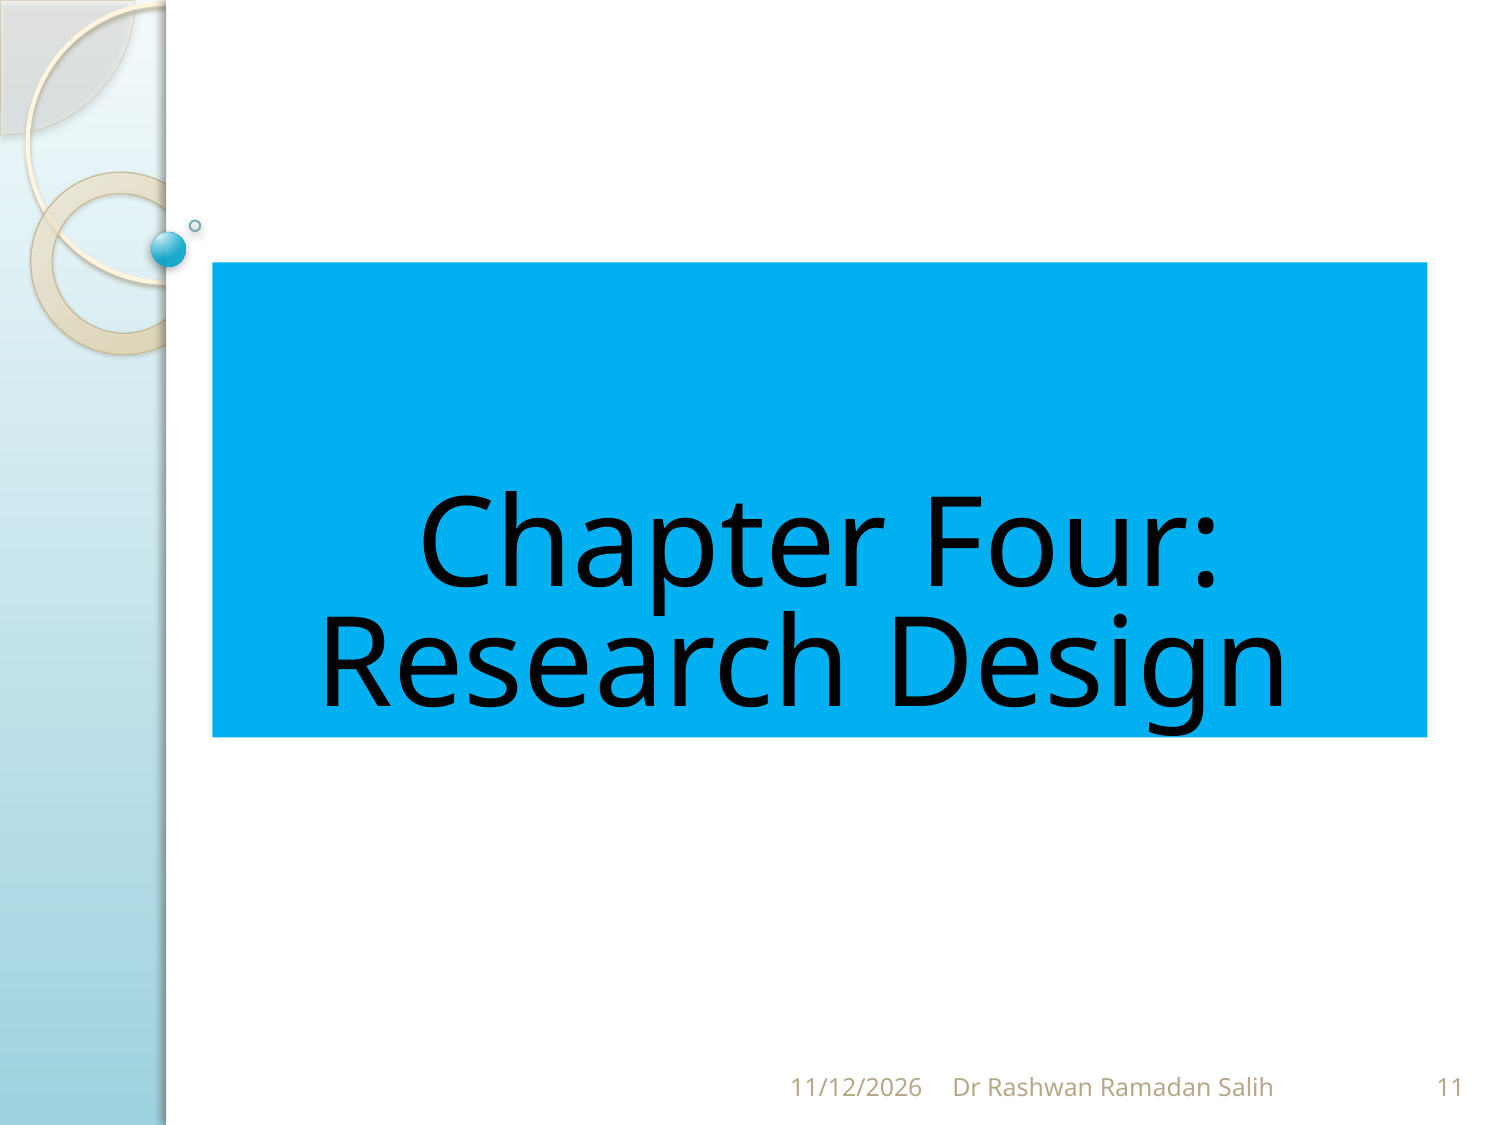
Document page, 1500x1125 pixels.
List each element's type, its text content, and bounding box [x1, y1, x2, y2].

slide_number 11 [1413, 1034, 1488, 1113]
title Chapter Four: Research Design [212, 262, 1428, 738]
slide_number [587, 1034, 937, 1113]
footer Dr Rashwan Ramadan Salih [937, 1034, 1413, 1113]
